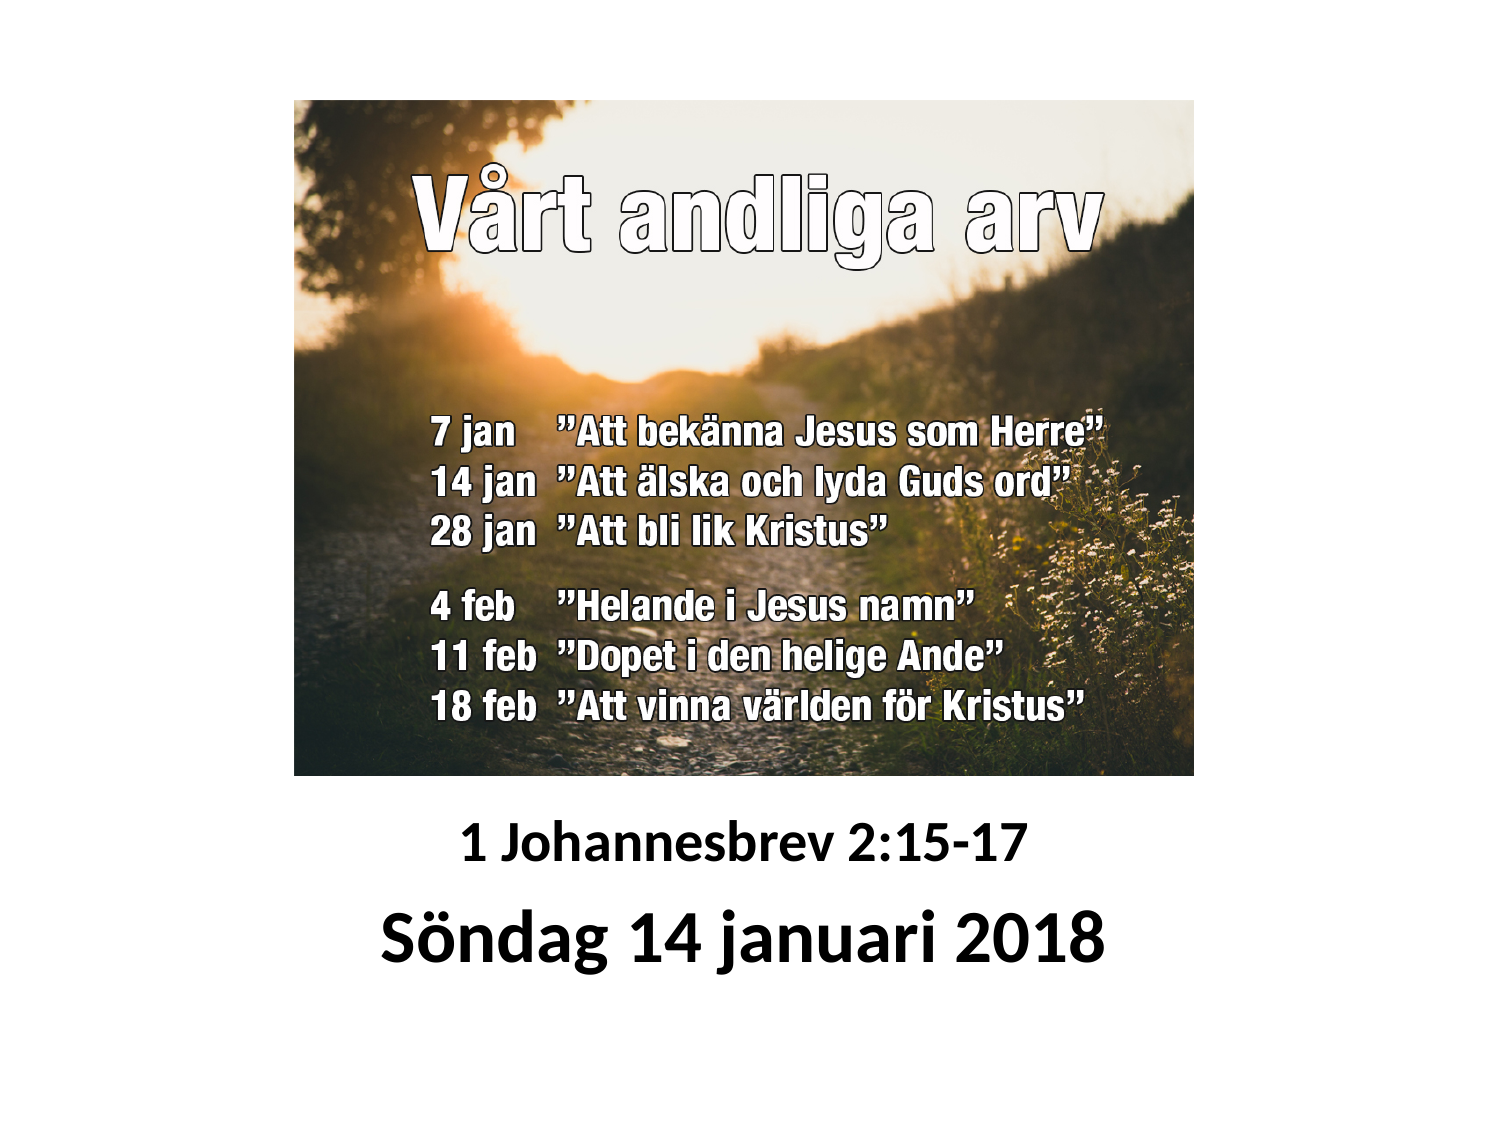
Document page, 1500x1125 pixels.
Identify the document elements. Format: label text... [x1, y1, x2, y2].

picture [293, 100, 1195, 776]
list Söndag 14 januari 2018 [294, 880, 1194, 1013]
title 1 Johannesbrev 2:15-17 [294, 787, 1194, 880]
